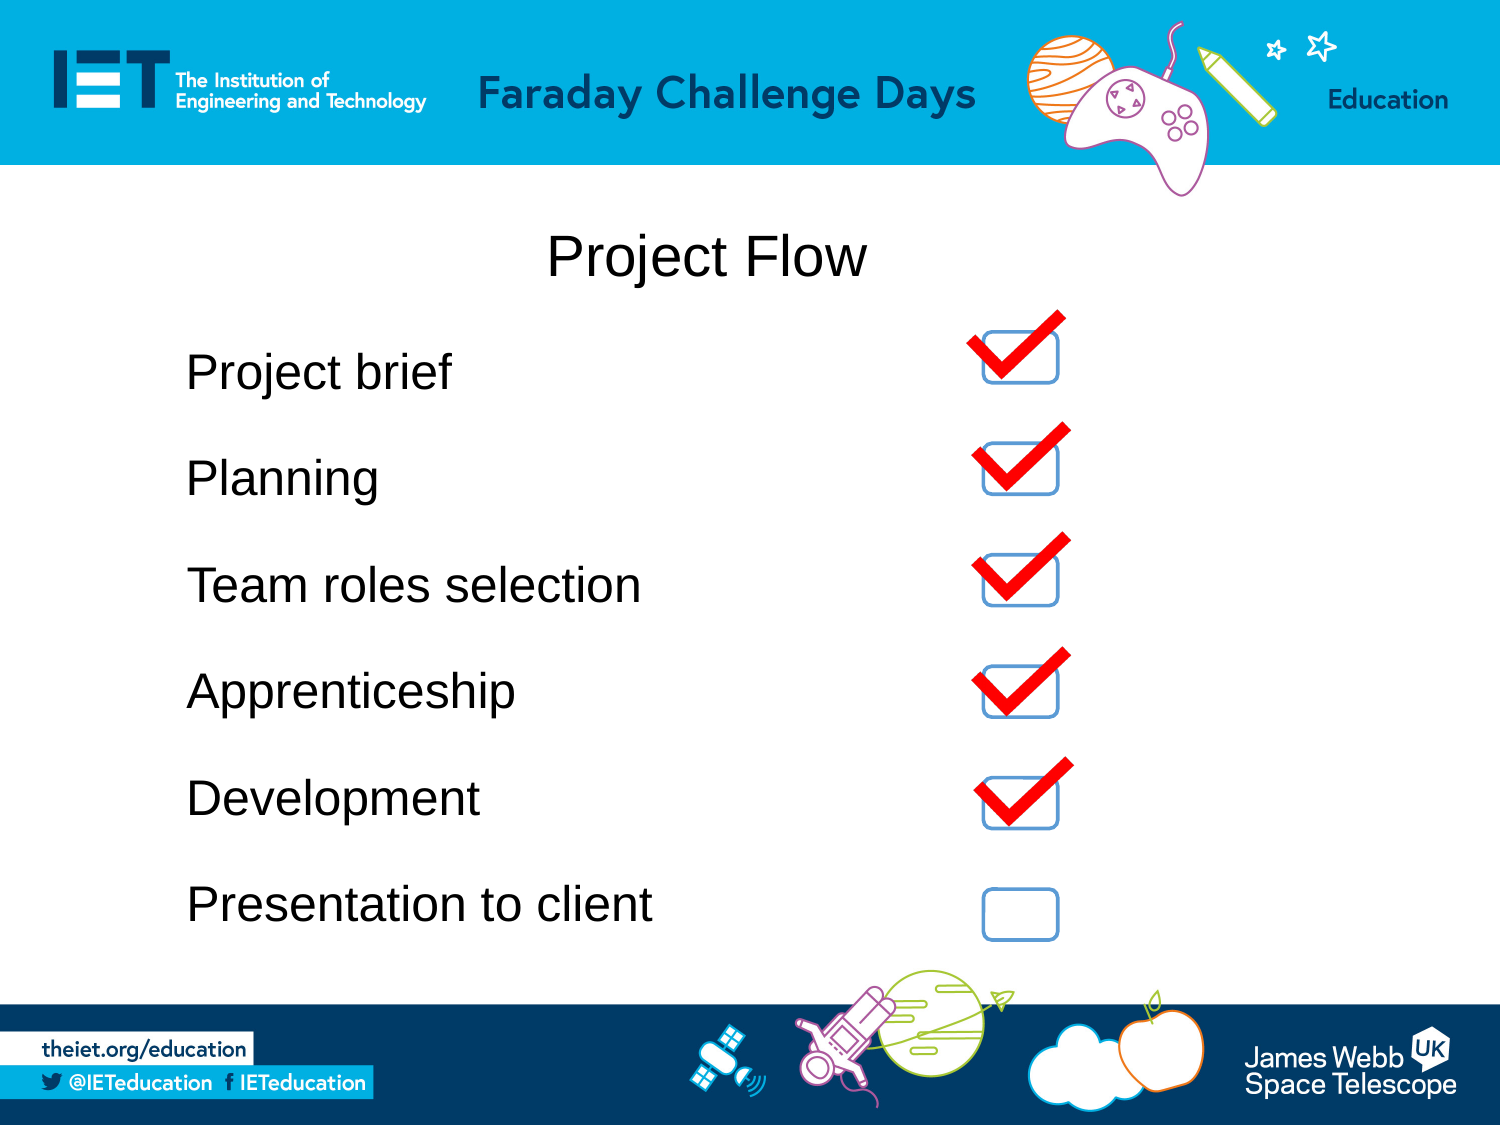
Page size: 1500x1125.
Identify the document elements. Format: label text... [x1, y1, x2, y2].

text_box Development [171, 757, 496, 833]
picture [545, 87, 562, 107]
picture [299, 98, 307, 107]
picture [215, 98, 223, 107]
picture [44, 1074, 59, 1089]
picture [94, 1075, 102, 1089]
picture [294, 1080, 303, 1090]
picture [165, 1080, 172, 1089]
picture [55, 52, 66, 106]
text_box Planning [170, 438, 395, 514]
picture [715, 87, 732, 107]
picture [795, 87, 806, 107]
picture [153, 1080, 161, 1090]
picture [232, 75, 303, 87]
text_box Apprenticeship [171, 651, 532, 726]
picture [764, 87, 783, 107]
picture [248, 98, 257, 107]
text_box Team roles selection [171, 544, 658, 620]
picture [323, 72, 329, 87]
picture [288, 98, 296, 107]
picture [503, 87, 520, 107]
text_box Project brief [170, 331, 468, 407]
picture [839, 87, 858, 107]
picture [260, 98, 279, 112]
picture [199, 98, 208, 112]
picture [174, 1077, 181, 1090]
picture [343, 1080, 353, 1090]
picture [318, 1080, 326, 1089]
picture [281, 1074, 291, 1090]
picture [198, 78, 207, 87]
title Project Flow [531, 228, 916, 287]
picture [105, 1075, 115, 1089]
picture [310, 93, 318, 107]
picture [569, 75, 588, 107]
picture [789, 88, 794, 107]
picture [1198, 47, 1277, 126]
picture [228, 1074, 232, 1089]
picture [367, 93, 414, 111]
text_box [982, 888, 1059, 941]
picture [128, 1074, 137, 1090]
picture [658, 77, 683, 107]
picture [356, 93, 364, 107]
picture [620, 88, 640, 118]
picture [141, 1080, 149, 1090]
picture [327, 94, 336, 107]
picture [1331, 90, 1340, 107]
picture [77, 95, 119, 107]
picture [697, 87, 708, 107]
picture [248, 1075, 256, 1089]
picture [596, 87, 613, 107]
picture [128, 52, 169, 106]
picture [1268, 40, 1286, 59]
picture [202, 1080, 211, 1089]
picture [116, 1080, 125, 1090]
picture [356, 1080, 364, 1089]
picture [78, 52, 119, 62]
picture [306, 1080, 313, 1089]
picture [958, 87, 974, 107]
picture [226, 98, 245, 107]
picture [189, 1080, 199, 1090]
picture [177, 94, 185, 107]
picture [176, 72, 195, 87]
picture [312, 78, 321, 87]
picture [77, 73, 119, 85]
picture [879, 77, 902, 107]
picture [0, 22, 1500, 1125]
picture [909, 87, 925, 107]
picture [269, 1080, 278, 1090]
text_box Presentation to client [171, 864, 669, 939]
picture [328, 1077, 335, 1090]
picture [221, 78, 229, 86]
picture [813, 87, 833, 118]
picture [335, 98, 353, 107]
picture [188, 98, 196, 107]
picture [1308, 32, 1336, 61]
picture [416, 98, 423, 112]
picture [528, 87, 539, 107]
picture [933, 88, 952, 118]
picture [691, 75, 696, 107]
picture [259, 1075, 269, 1089]
picture [482, 77, 498, 107]
